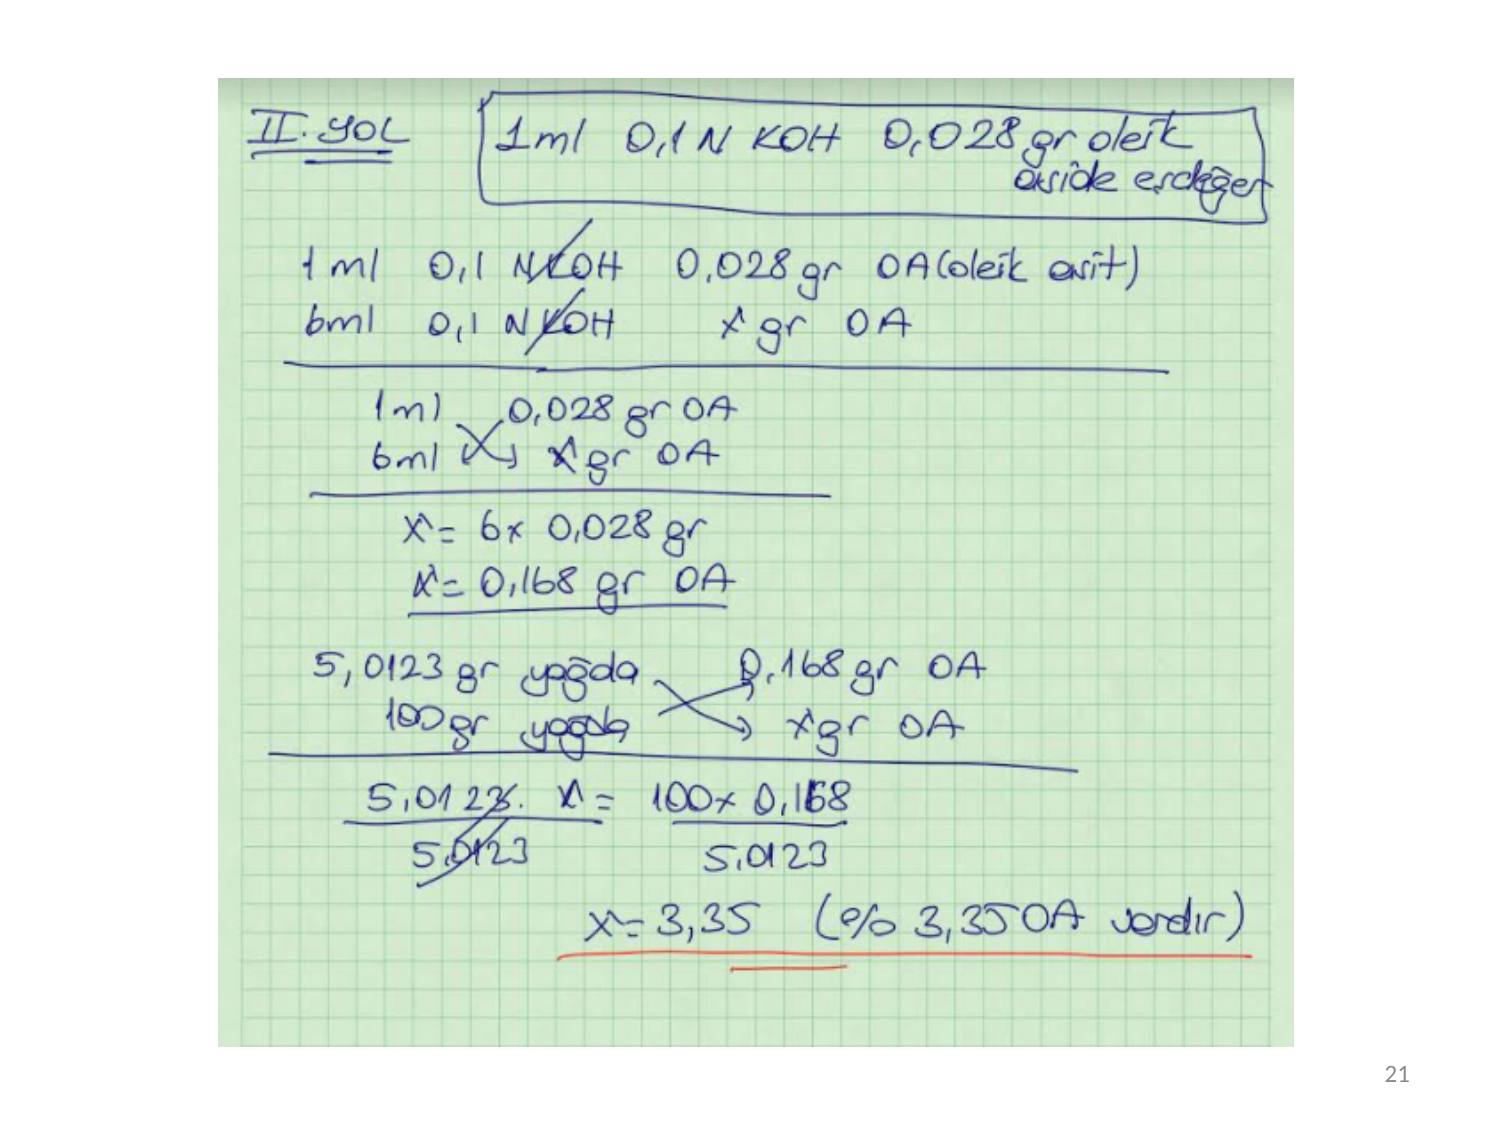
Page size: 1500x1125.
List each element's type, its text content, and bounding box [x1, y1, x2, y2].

slide_number 21 [1074, 1042, 1425, 1103]
picture [218, 77, 1294, 1047]
